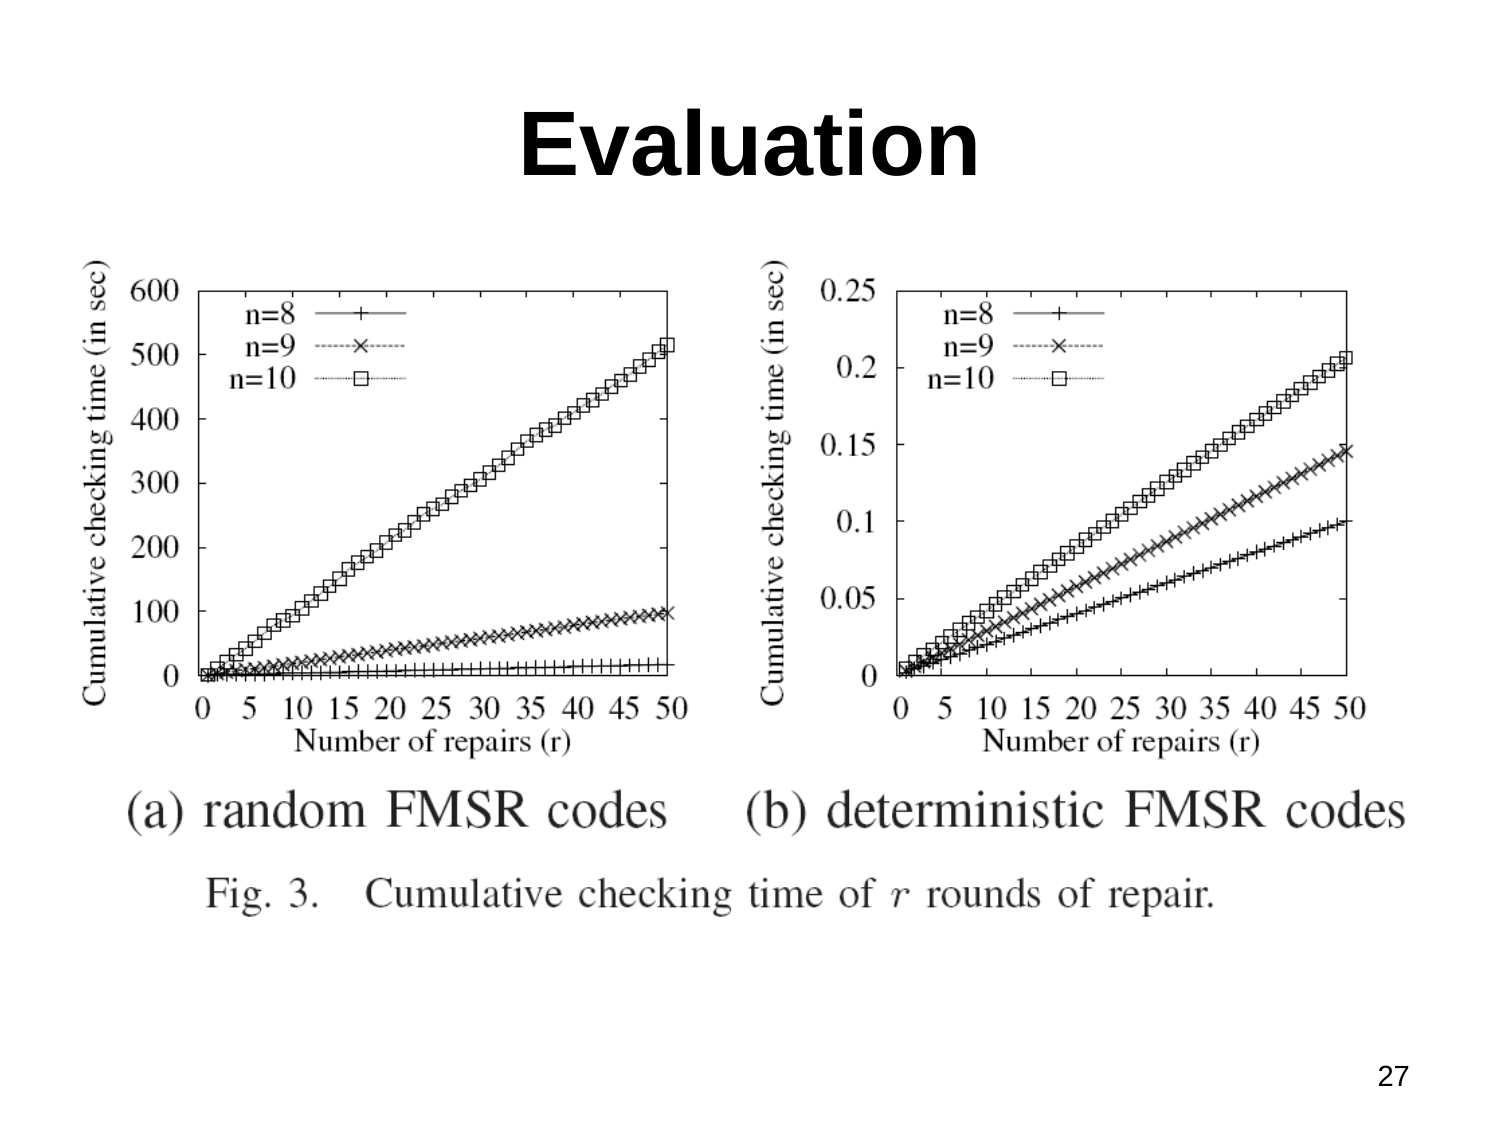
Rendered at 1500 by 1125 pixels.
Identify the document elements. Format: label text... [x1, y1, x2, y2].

title Evaluation [75, 45, 1425, 233]
slide_number 27 [1074, 1050, 1425, 1103]
picture [37, 237, 1424, 929]
